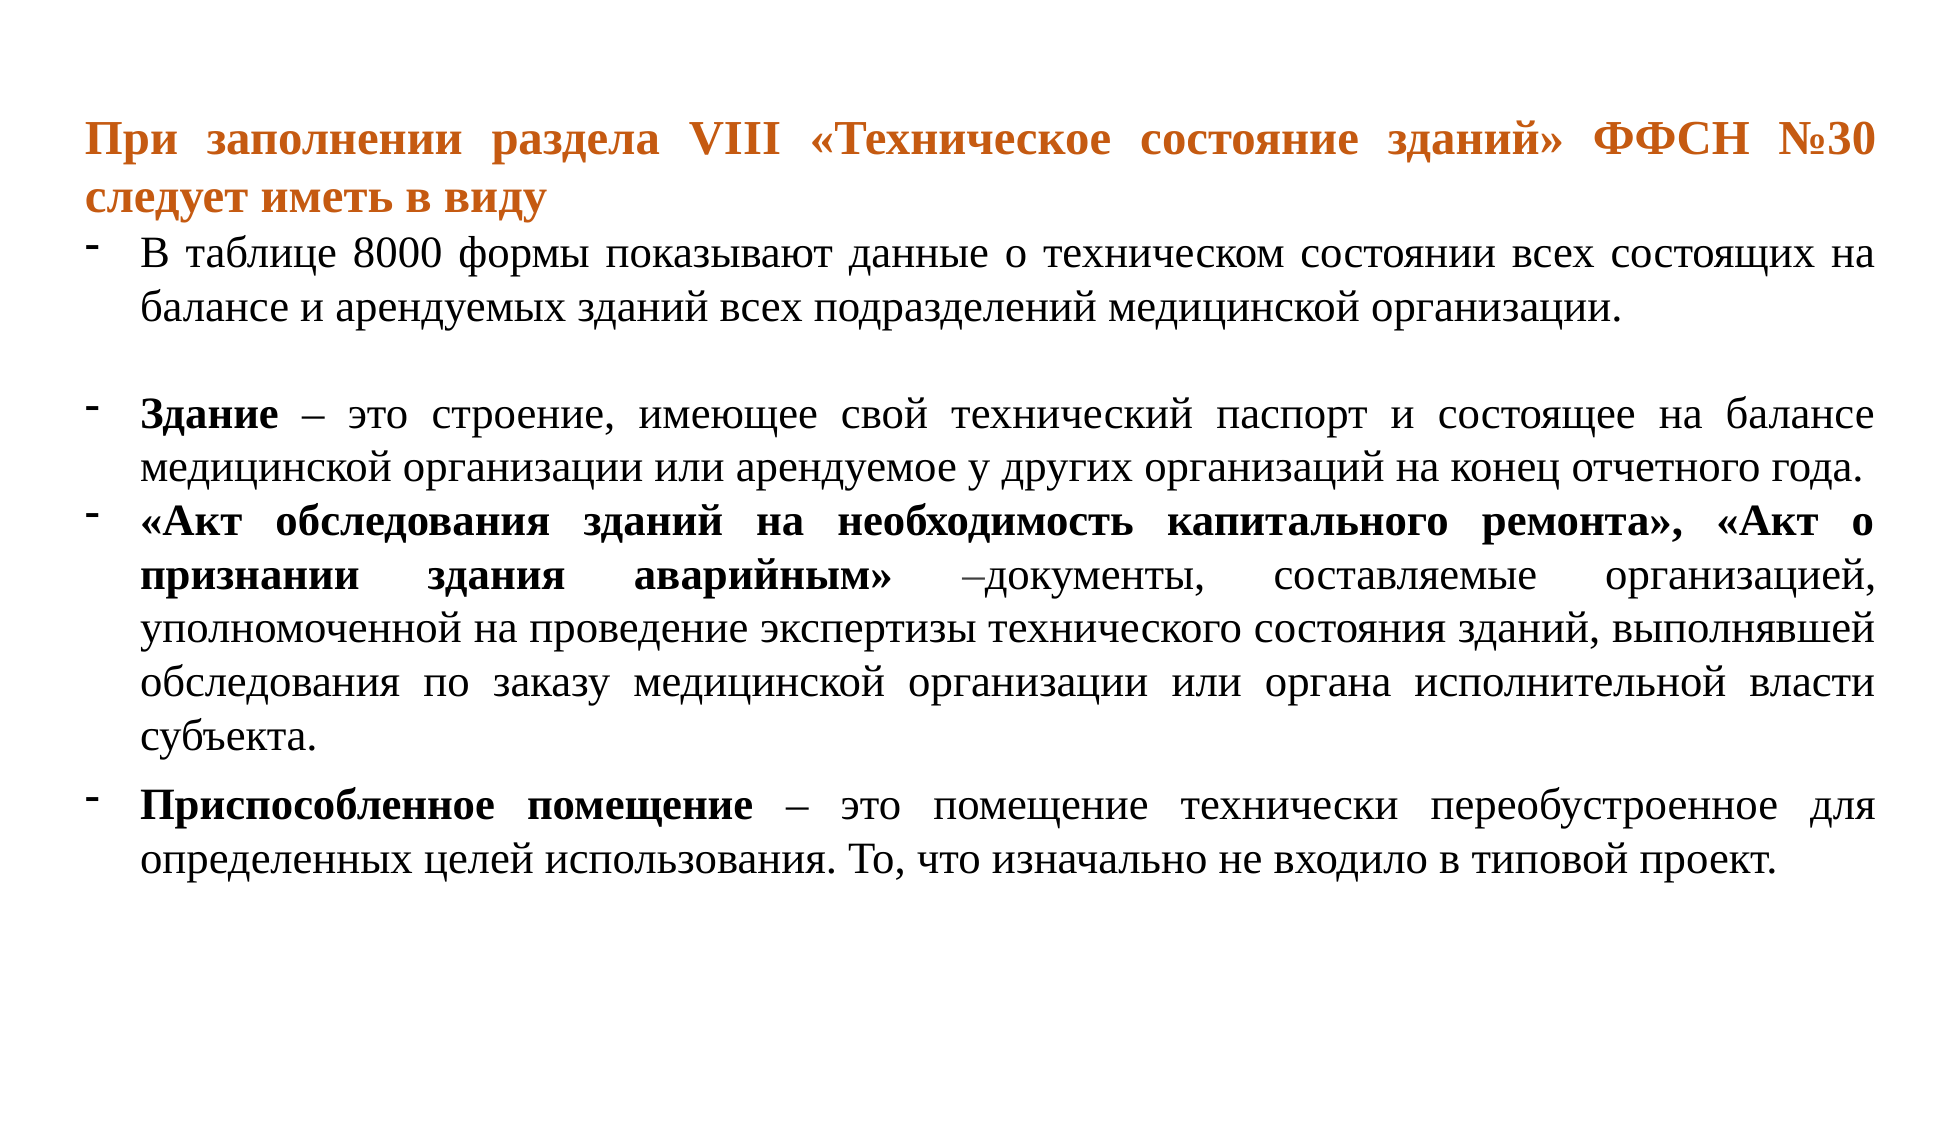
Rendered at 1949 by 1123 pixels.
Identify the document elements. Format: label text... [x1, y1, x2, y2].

text_box При заполнении раздела VIII «Техническое состояние зданий» ФФСН №30 следует иметь в виду В таблице 8000 формы показывают данные о техническом состоянии всех состоящих на балансе и арендуемых зданий всех подразделений медицинской организации. Здание – это строение, имеющее свой технический паспорт и состоящее на балансе медицинской организации или арендуемое у других организаций на конец отчетного года. «Акт обследования зданий на необходимость капитального ремонта», «Акт о признании здания аварийным» –документы, составляемые организацией, уполномоченной на проведение экспертизы технического состояния зданий, выполнявшей обследования по заказу медицинской организации или органа исполнительной власти субъекта. Приспособленное помещение – это помещение технически переобустроенное для определенных целей использования. То, что изначально не входило в типовой проект. [70, 98, 1892, 890]
